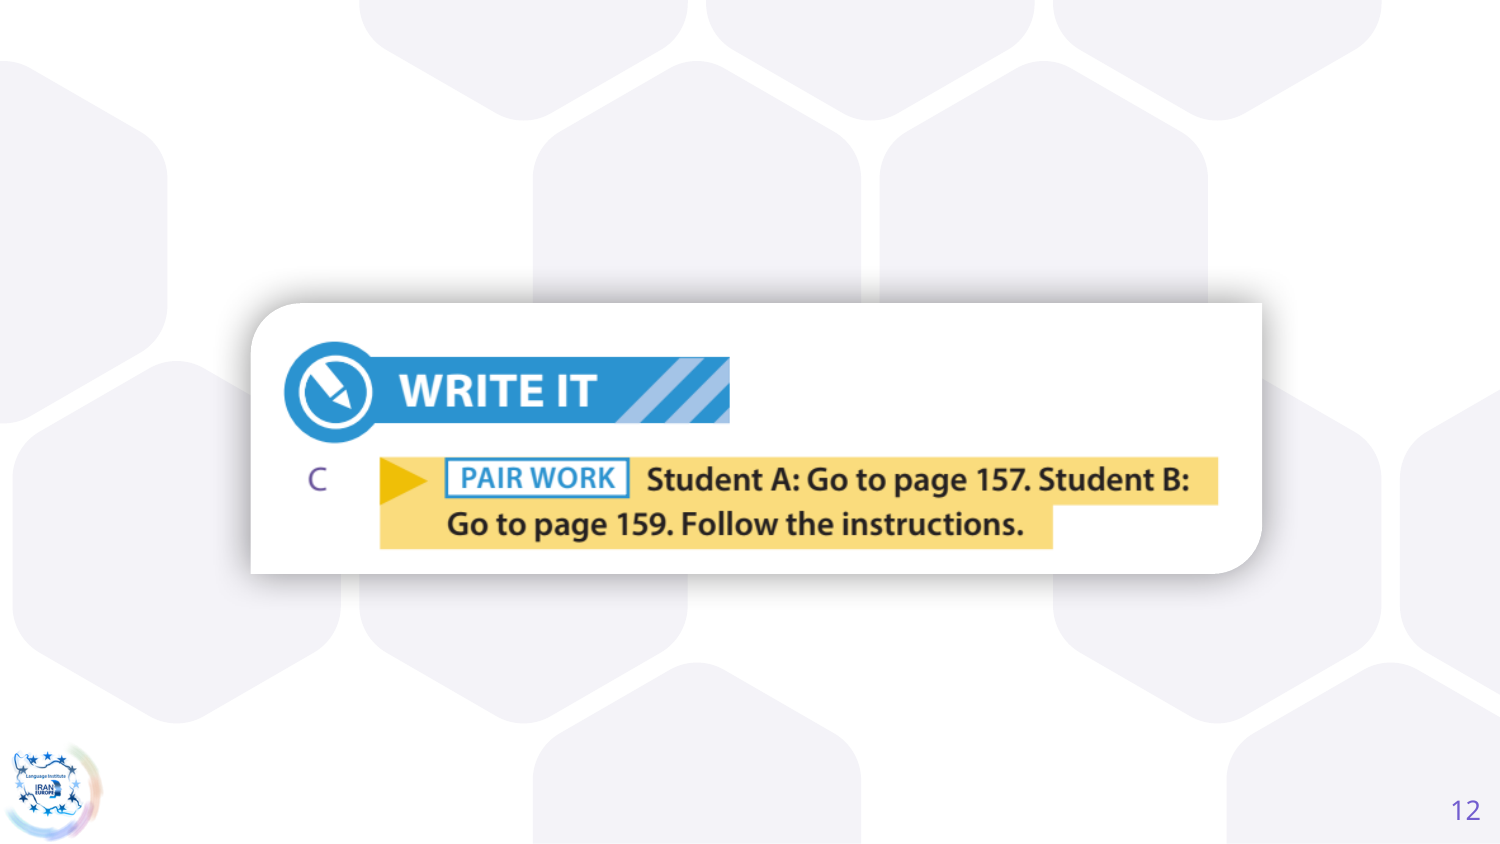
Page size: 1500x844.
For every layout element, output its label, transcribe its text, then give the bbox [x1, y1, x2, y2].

picture [257, 310, 1256, 567]
picture [0, 740, 107, 844]
slide_number 12 [1391, 779, 1482, 844]
